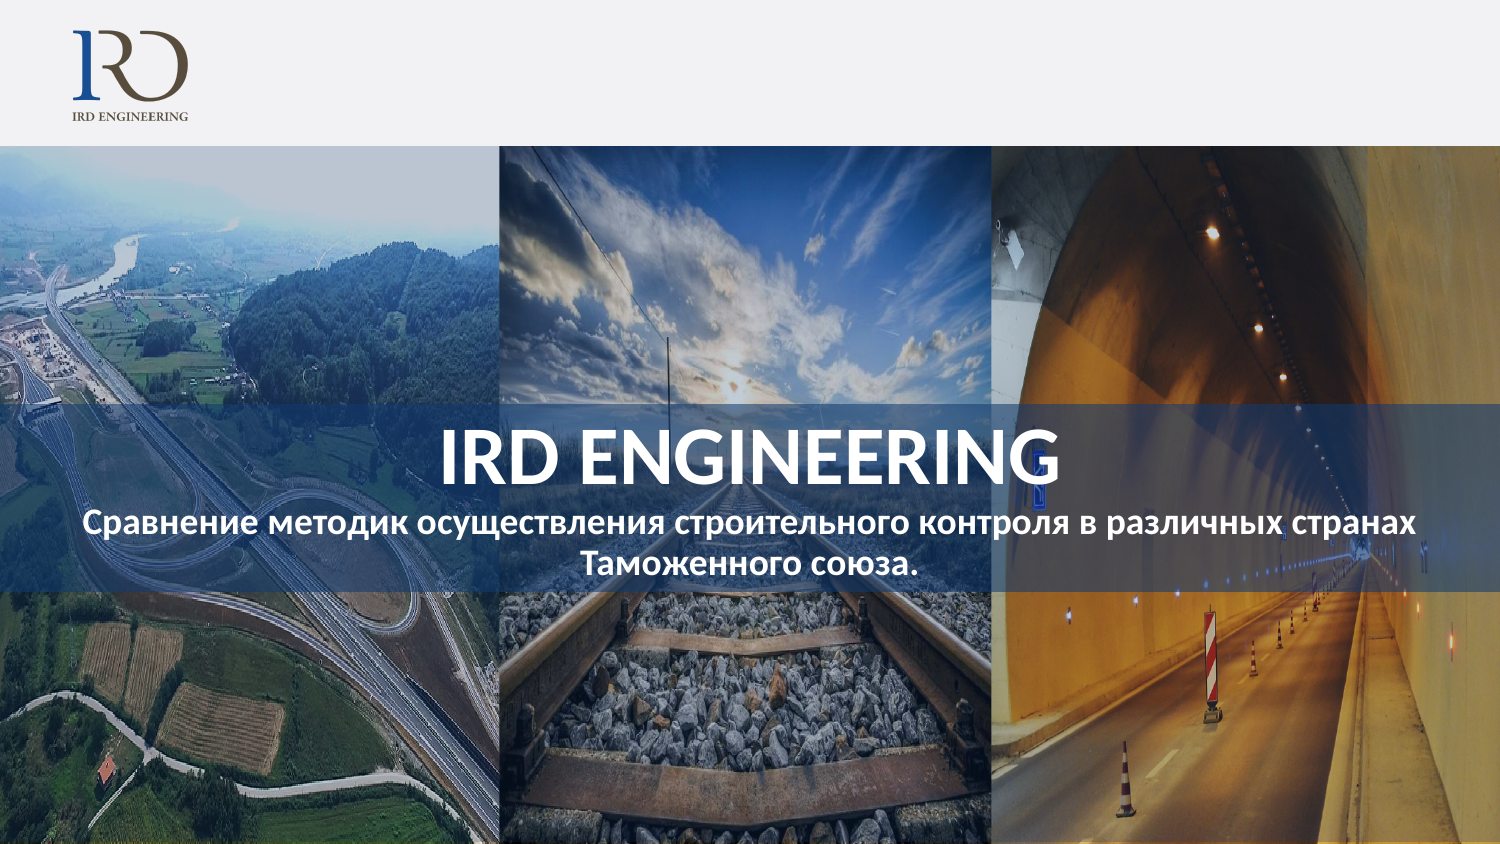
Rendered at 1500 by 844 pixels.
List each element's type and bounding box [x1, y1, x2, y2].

picture [0, 146, 1500, 844]
picture [70, 28, 190, 123]
